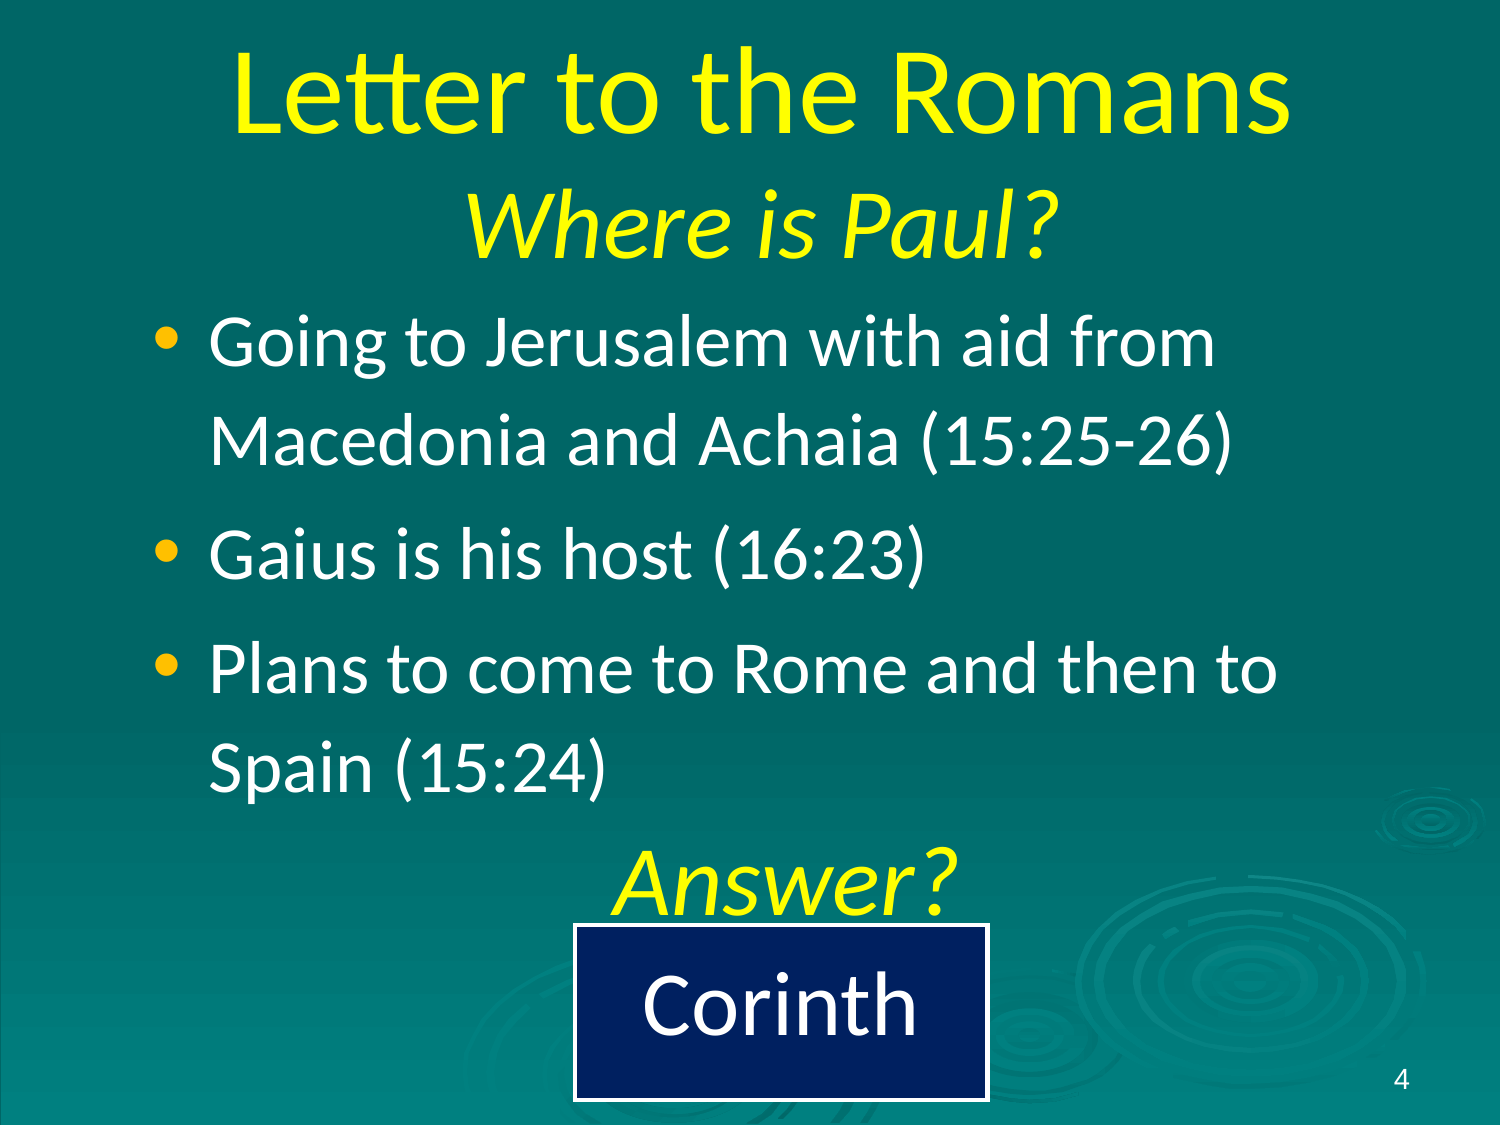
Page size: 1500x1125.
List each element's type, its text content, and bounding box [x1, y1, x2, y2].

title Letter to the Romans Where is Paul? [62, 49, 1463, 238]
list Going to Jerusalem with aid from Macedonia and Achaia (15:25-26) Gaius is his host (16:23) Plans to come to Rome and then to Spain (15:24) [137, 274, 1451, 876]
text_box Answer? [399, 825, 1175, 925]
slide_number 4 [1074, 1024, 1426, 1103]
text_box Corinth [575, 924, 988, 1100]
